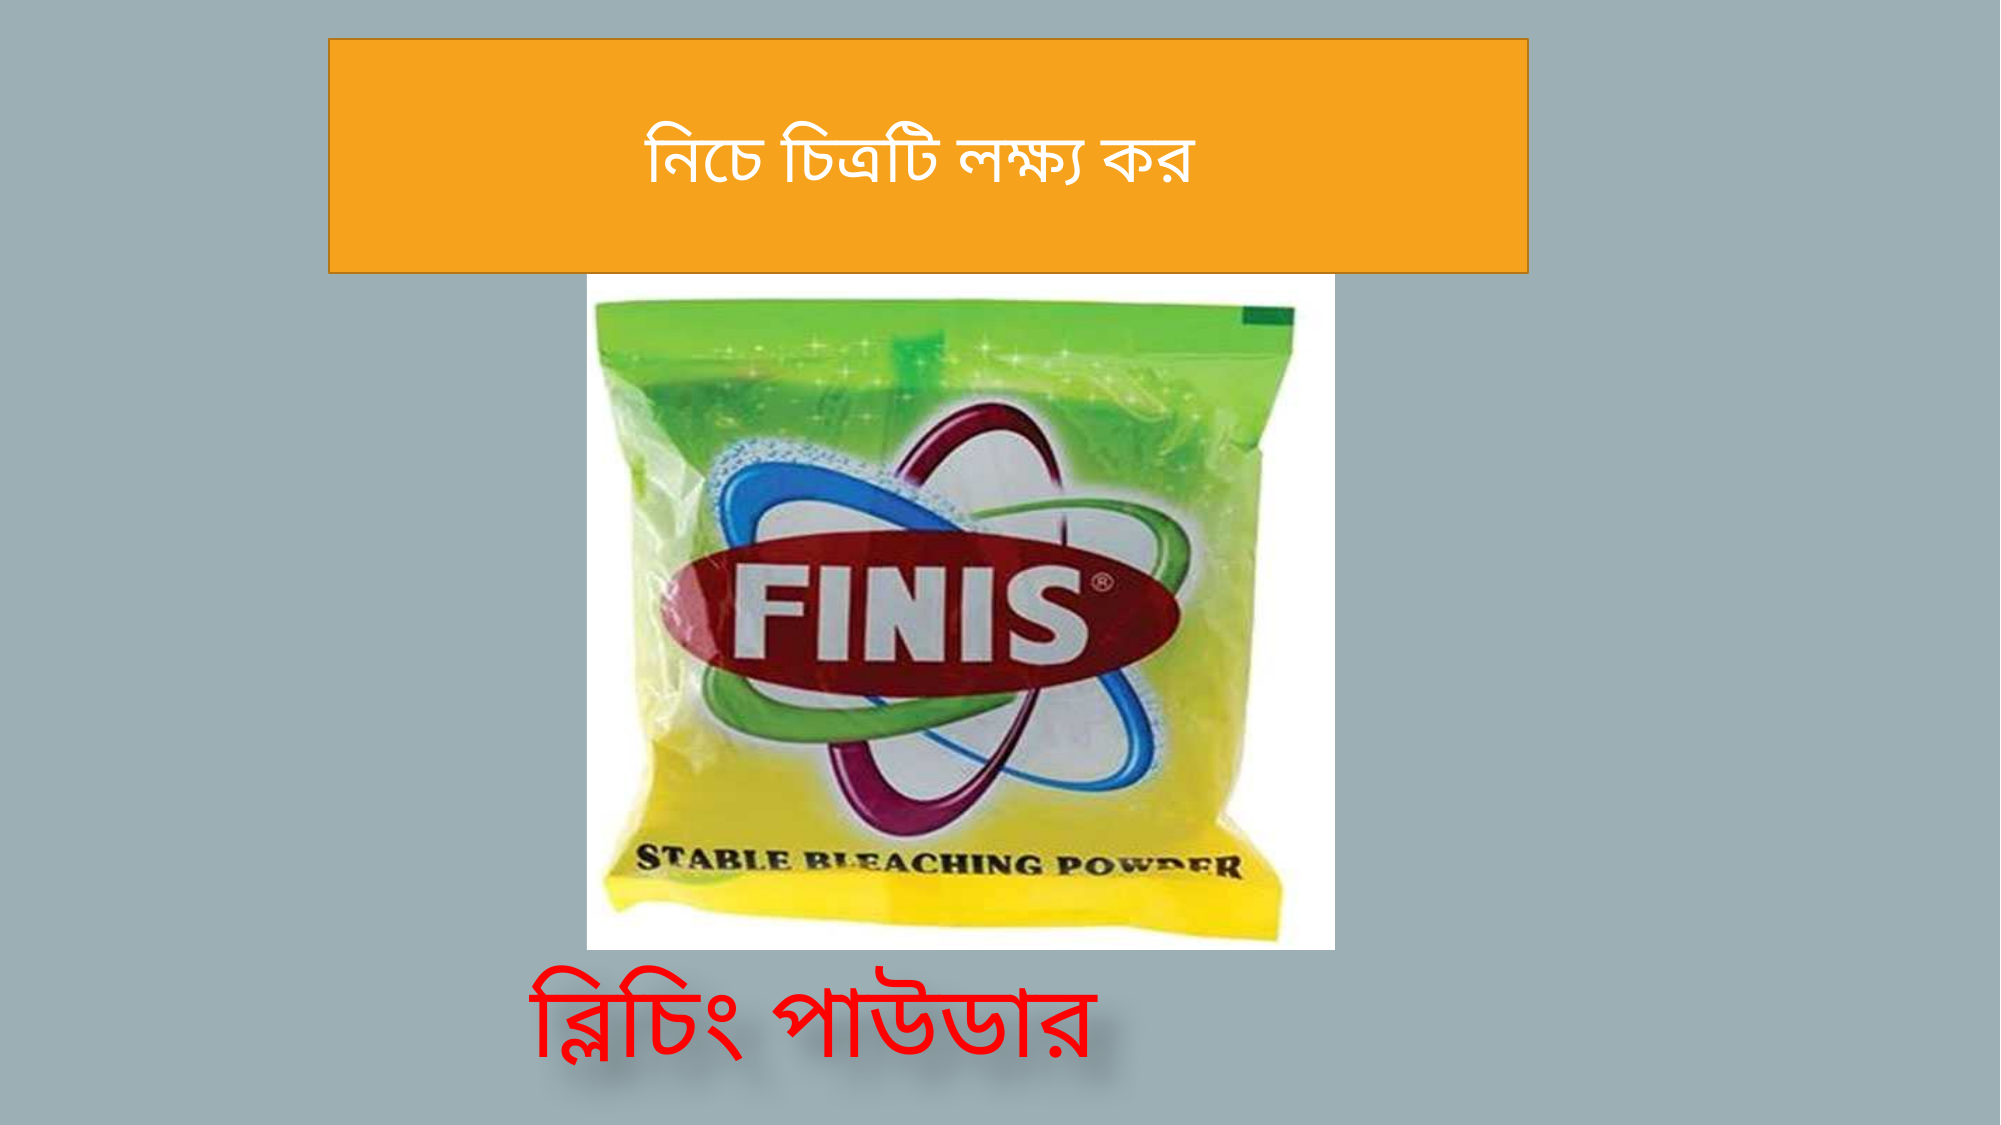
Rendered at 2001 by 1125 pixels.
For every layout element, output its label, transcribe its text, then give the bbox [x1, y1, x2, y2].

picture [586, 272, 1335, 950]
text_box নিচে চিত্রটি লক্ষ্য কর [328, 38, 1529, 274]
text_box ব্লিচিং পাউডার [515, 949, 1618, 1085]
